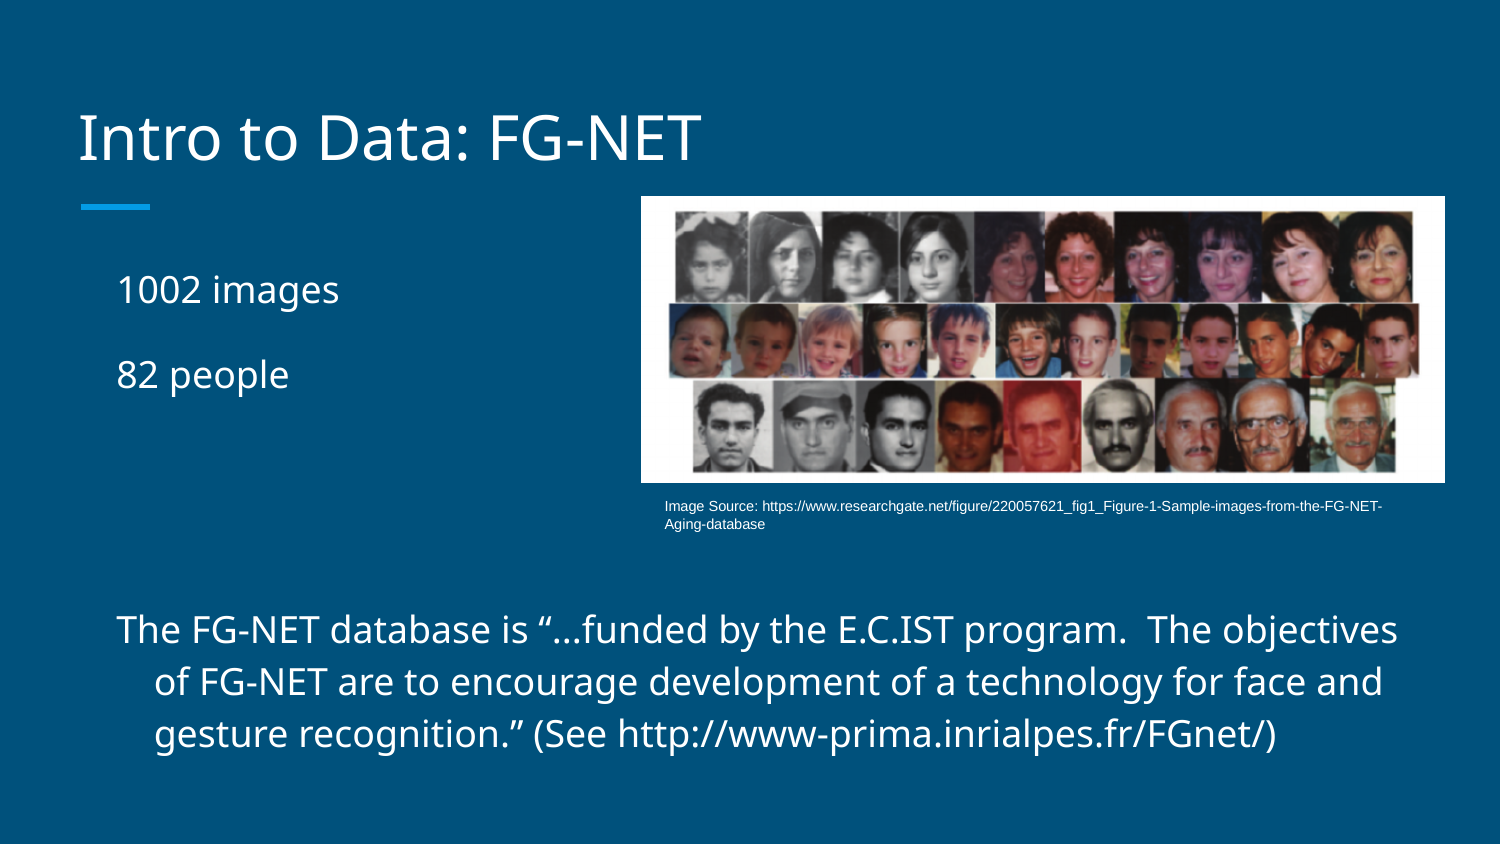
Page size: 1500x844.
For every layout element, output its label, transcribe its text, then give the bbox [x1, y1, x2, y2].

picture [379, 750, 394, 755]
text_box Image Source: https://www.researchgate.net/figure/220057621_fig1_Figure-1-Sample-images-from-the-FG-NET-Aging-database [649, 490, 1437, 574]
picture [158, 750, 173, 755]
title Intro to Data: FG-NET [63, 75, 1437, 188]
list 1002 images 82 people The FG-NET database is “...funded by the E.C.IST program. The objectives of FG-NET are to encourage development of a technology for face and gesture recognition.” (See http://www-prima.inrialpes.fr/FGnet/) [63, 244, 1437, 750]
picture [642, 197, 1444, 482]
